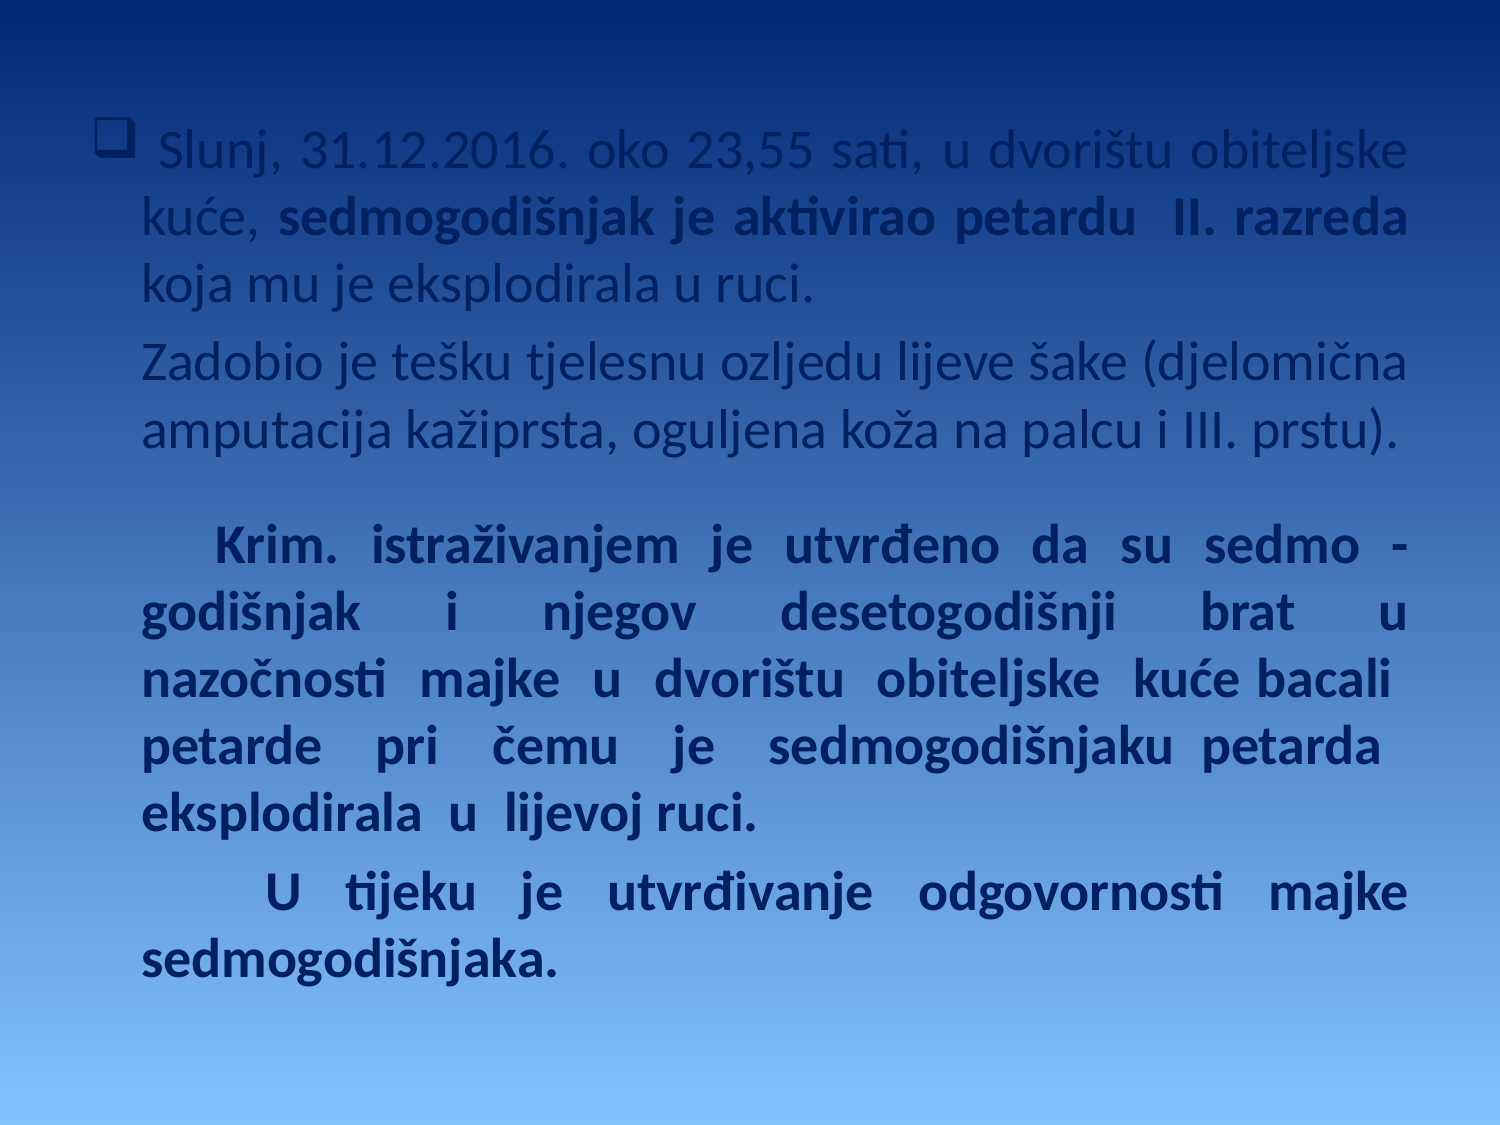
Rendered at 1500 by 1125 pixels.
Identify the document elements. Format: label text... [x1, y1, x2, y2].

list Slunj, 31.12.2016. oko 23,55 sati, u dvorištu obiteljske kuće, sedmogodišnjak je aktivirao petardu II. razreda koja mu je eksplodirala u ruci. Zadobio je tešku tjelesnu ozljedu lijeve šake (djelomična amputacija kažiprsta, oguljena koža na palcu i III. prstu). Krim. istraživanjem je utvrđeno da su sedmo -godišnjak i njegov desetogodišnji brat u nazočnosti majke u dvorištu obiteljske kuće bacali petarde pri čemu je sedmogodišnjaku petarda eksplodirala u lijevoj ruci. U tijeku je utvrđivanje odgovornosti majke sedmogodišnjaka. [75, 70, 1425, 1067]
